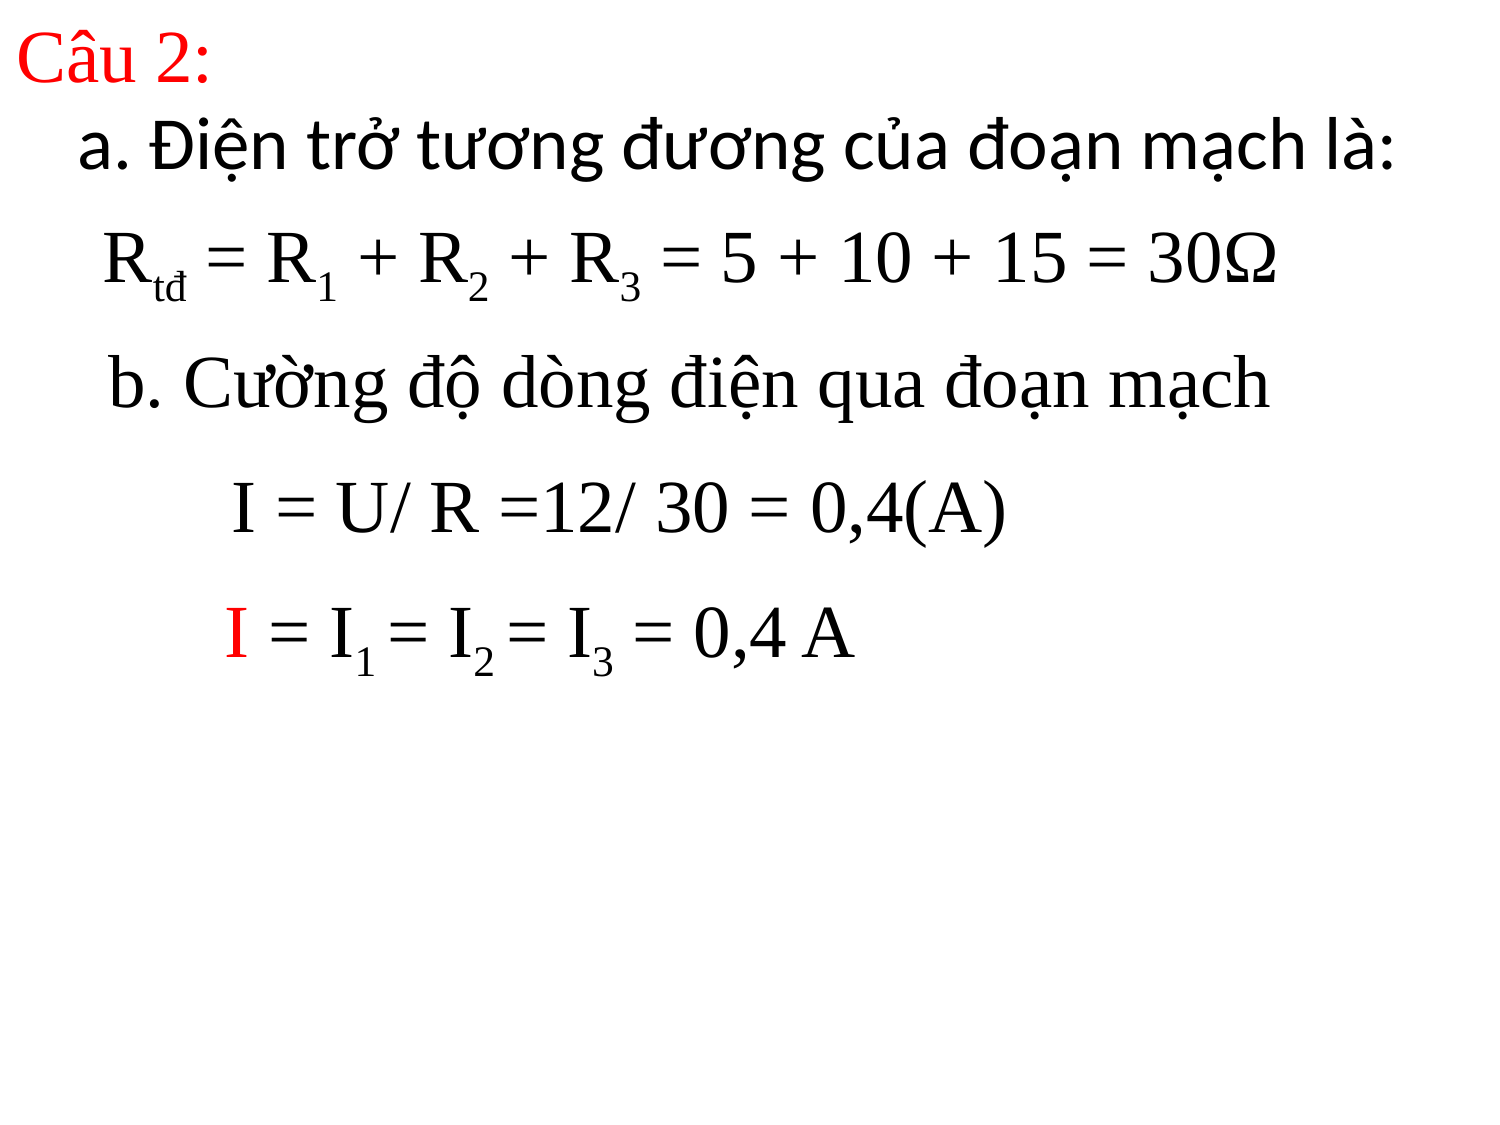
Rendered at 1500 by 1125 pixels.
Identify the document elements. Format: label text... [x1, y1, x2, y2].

text_box Câu 2: [1, 0, 229, 105]
text_box I = I1 = I2 = I3 = 0,4 A [210, 574, 942, 693]
text_box a. Điện trở tương đương của đoạn mạch là: [62, 87, 1475, 193]
text_box b. Cường độ dòng điện qua đoạn mạch [93, 324, 1287, 430]
text_box I = U/ R =12/ 30 = 0,4(A) [216, 449, 1023, 555]
text_box Rtđ = R1 + R2 + R3 = 5 + 10 + 15 = 30Ω [88, 199, 1296, 318]
